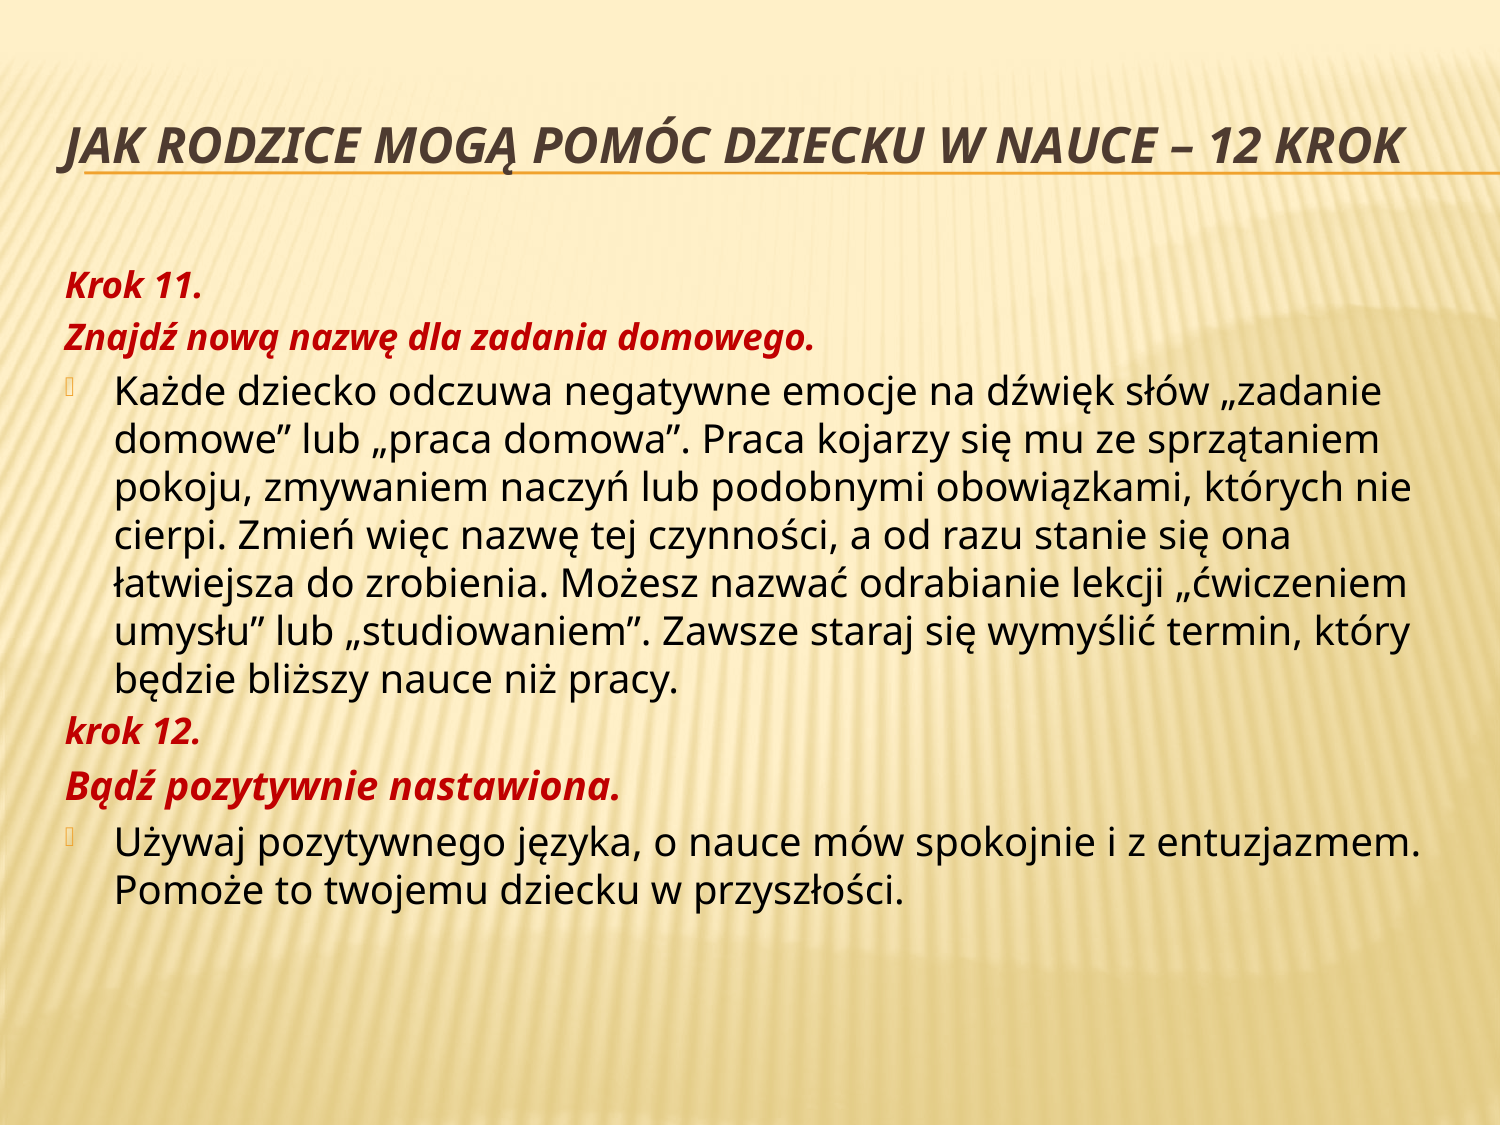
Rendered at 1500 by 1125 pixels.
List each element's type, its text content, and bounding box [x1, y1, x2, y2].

list Krok 11. Znajdź nową nazwę dla zadania domowego. Każde dziecko odczuwa negatywne emocje na dźwięk słów „zadanie domowe” lub „praca domowa”. Praca kojarzy się mu ze sprzątaniem pokoju, zmywaniem naczyń lub podobnymi obowiązkami, których nie cierpi. Zmień więc nazwę tej czynności, a od razu stanie się ona łatwiejsza do zrobienia. Możesz nazwać odrabianie lekcji „ćwiczeniem umysłu” lub „studiowaniem”. Zawsze staraj się wymyślić termin, który będzie bliższy nauce niż pracy. krok 12. Bądź pozytywnie nastawiona. Używaj pozytywnego języka, o nauce mów spokojnie i z entuzjazmem. Pomoże to twojemu dziecku w przyszłości. [50, 254, 1475, 998]
title jak rodzice mogą pomóc dziecku w nauce – 12 krok [50, 75, 1475, 213]
